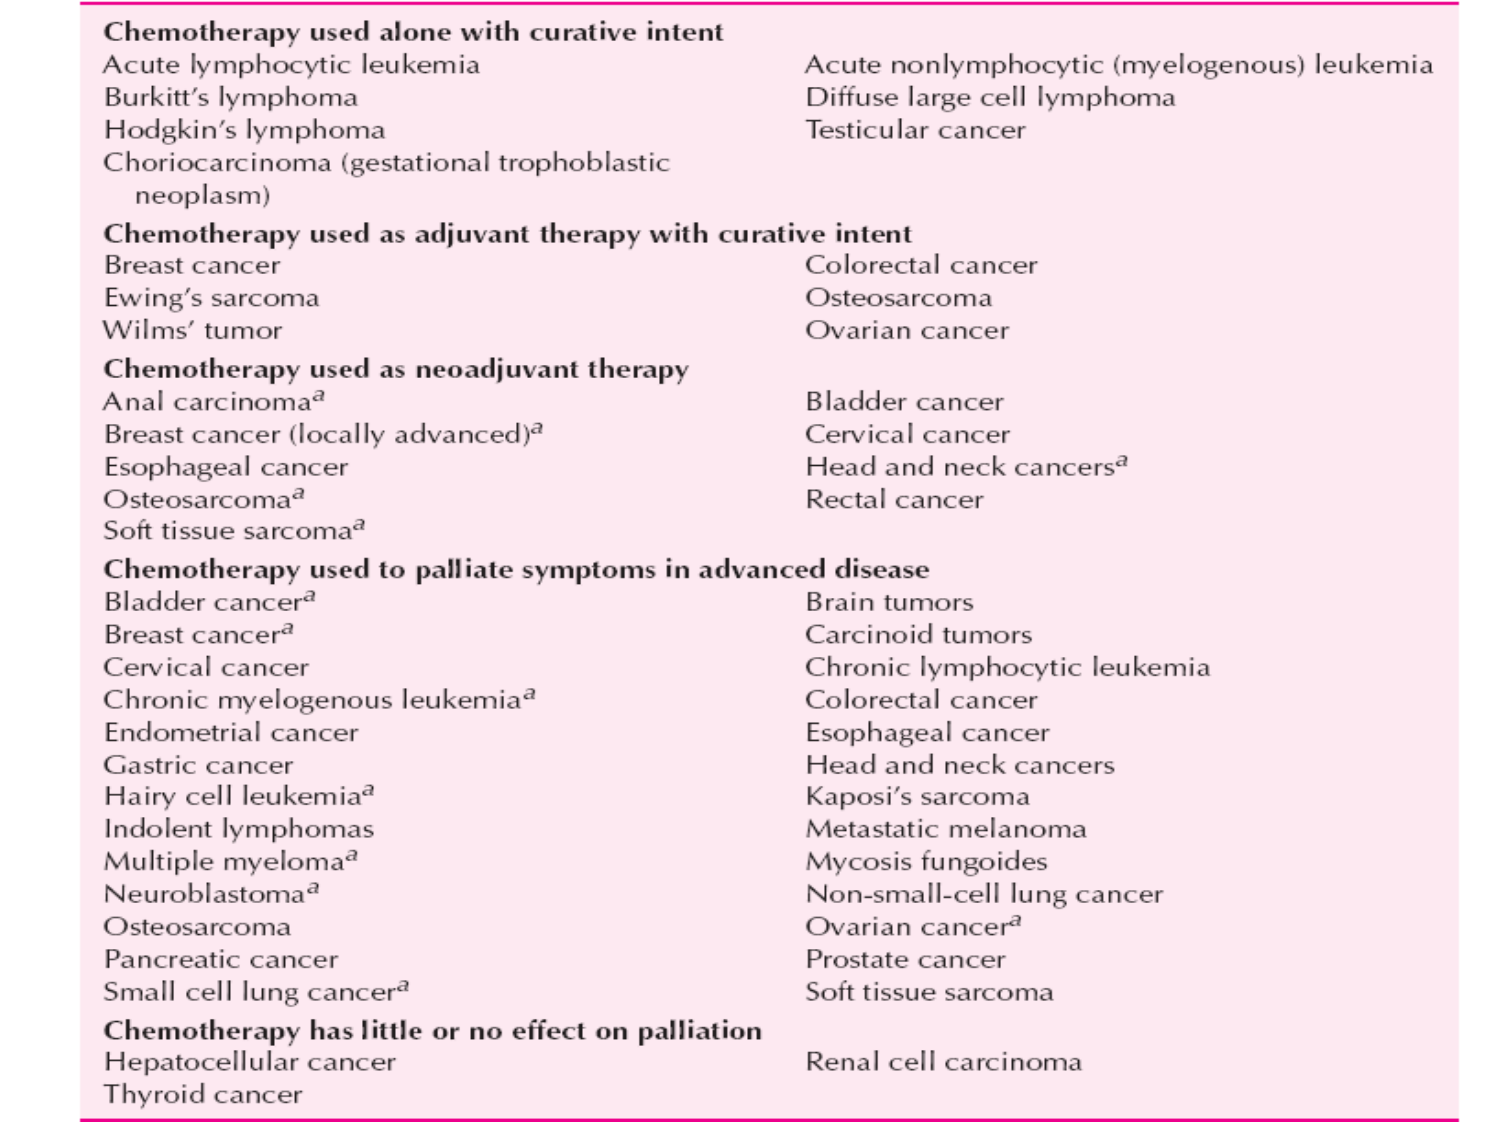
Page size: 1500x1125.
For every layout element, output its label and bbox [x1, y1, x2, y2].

list [74, 0, 1463, 1123]
